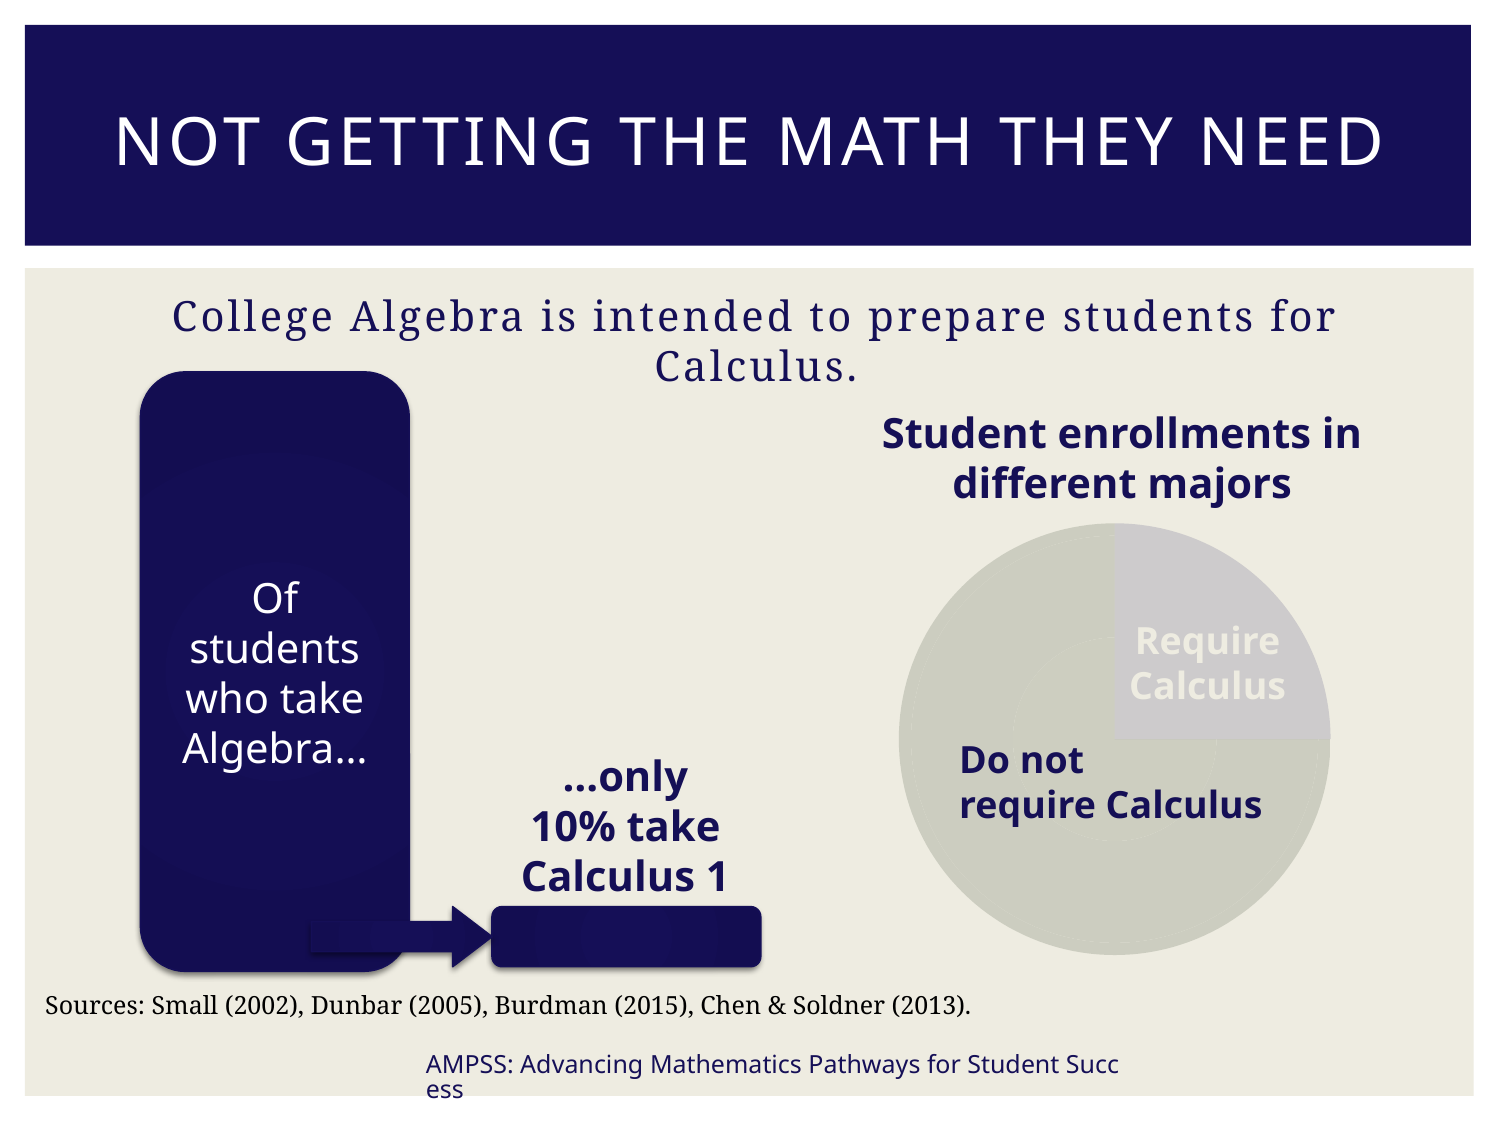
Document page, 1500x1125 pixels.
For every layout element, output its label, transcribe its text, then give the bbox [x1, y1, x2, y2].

title Not getting the math they need [62, 52, 1438, 226]
footer AMPSS: Advancing Mathematics Pathways for Student Success [410, 1042, 1148, 1088]
text_box Of students who take Algebra… [139, 371, 411, 973]
text_box …only 10% take Calculus 1 [503, 742, 748, 907]
list College Algebra is intended to prepare students for Calculus. [62, 281, 1442, 982]
text_box [491, 905, 762, 968]
text_box Student enrollments in different majors [856, 399, 1388, 515]
text_box Sources: Small (2002), Dunbar (2005), Burdman (2015), Chen & Soldner (2013). [30, 982, 1470, 1028]
chart [889, 511, 1340, 967]
text_box [310, 905, 493, 968]
